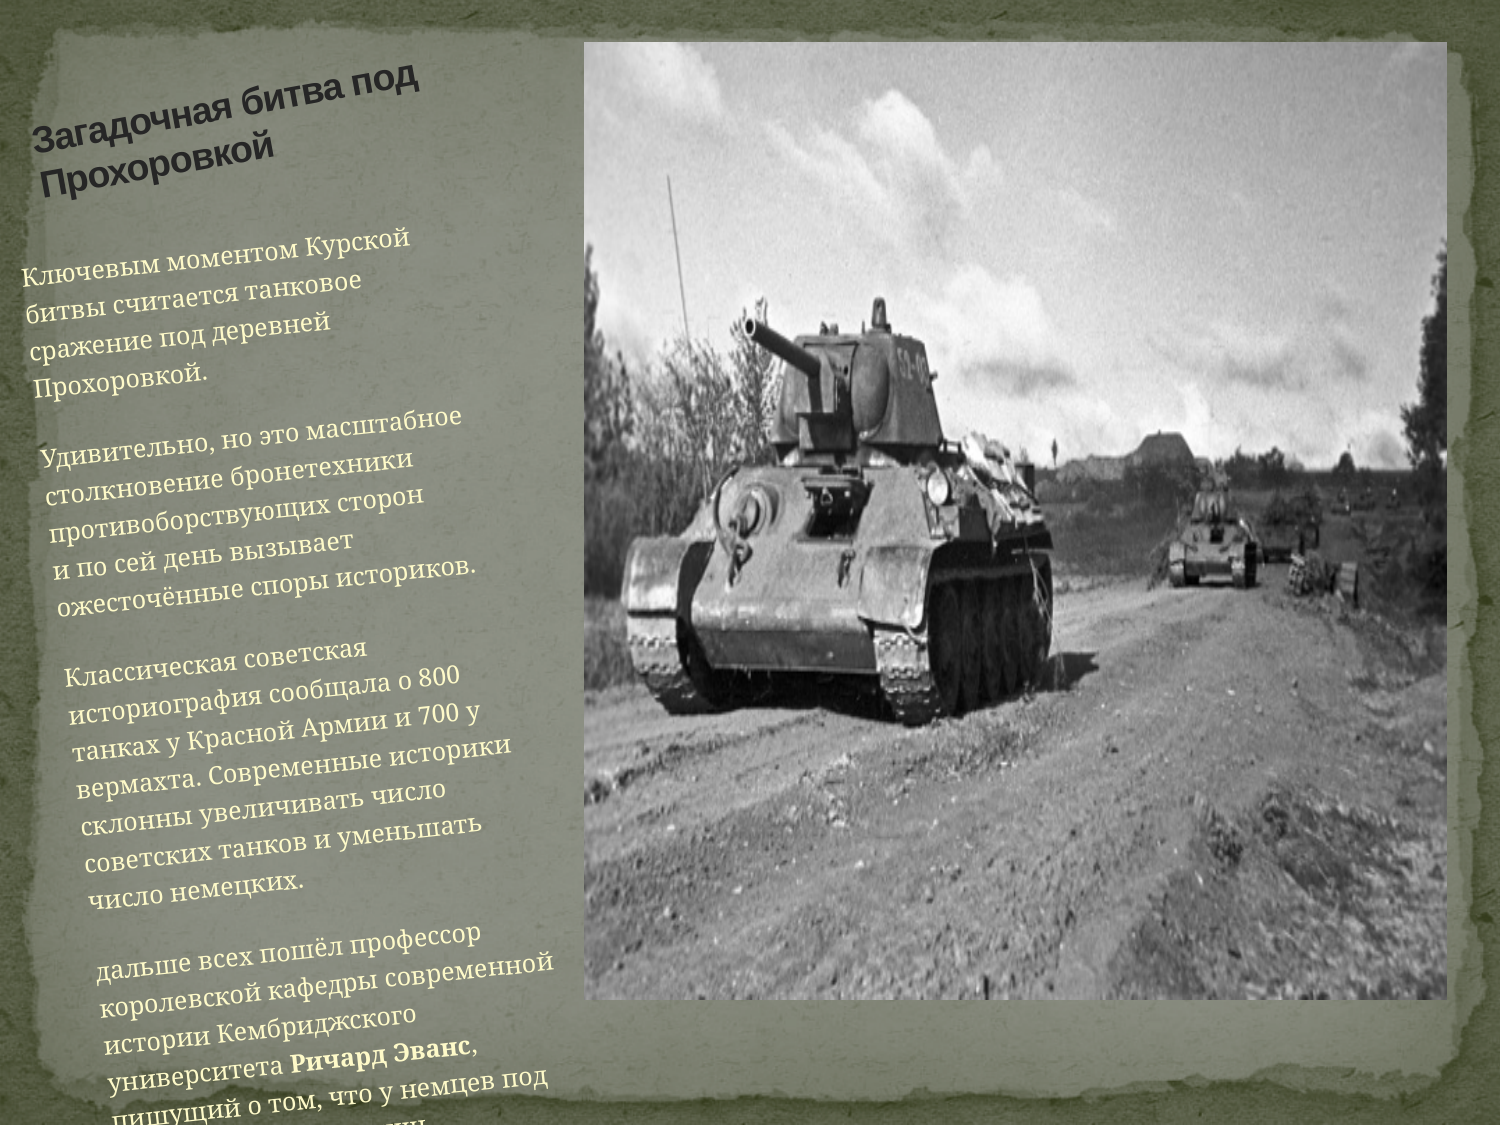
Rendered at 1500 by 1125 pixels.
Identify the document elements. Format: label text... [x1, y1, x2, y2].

list Ключевым моментом Курской битвы считается танковое сражение под деревней Прохоровкой. Удивительно, но это масштабное столкновение бронетехники противоборствующих сторон и по сей день вызывает ожесточённые споры историков. Классическая советская историография сообщала о 800 танках у Красной Армии и 700 у вермахта. Современные историки склонны увеличивать число советских танков и уменьшать число немецких. дальше всех пошёл профессор королевской кафедры современной истории Кембриджского университета Ричард Эванс, пишущий о том, что у немцев под Прохоровкой было лишь 117 танков, из которых лишь три было потеряно. [3, 196, 585, 1095]
title Загадочная битва под Прохоровкой [3, 0, 525, 261]
picture [584, 42, 1447, 1000]
